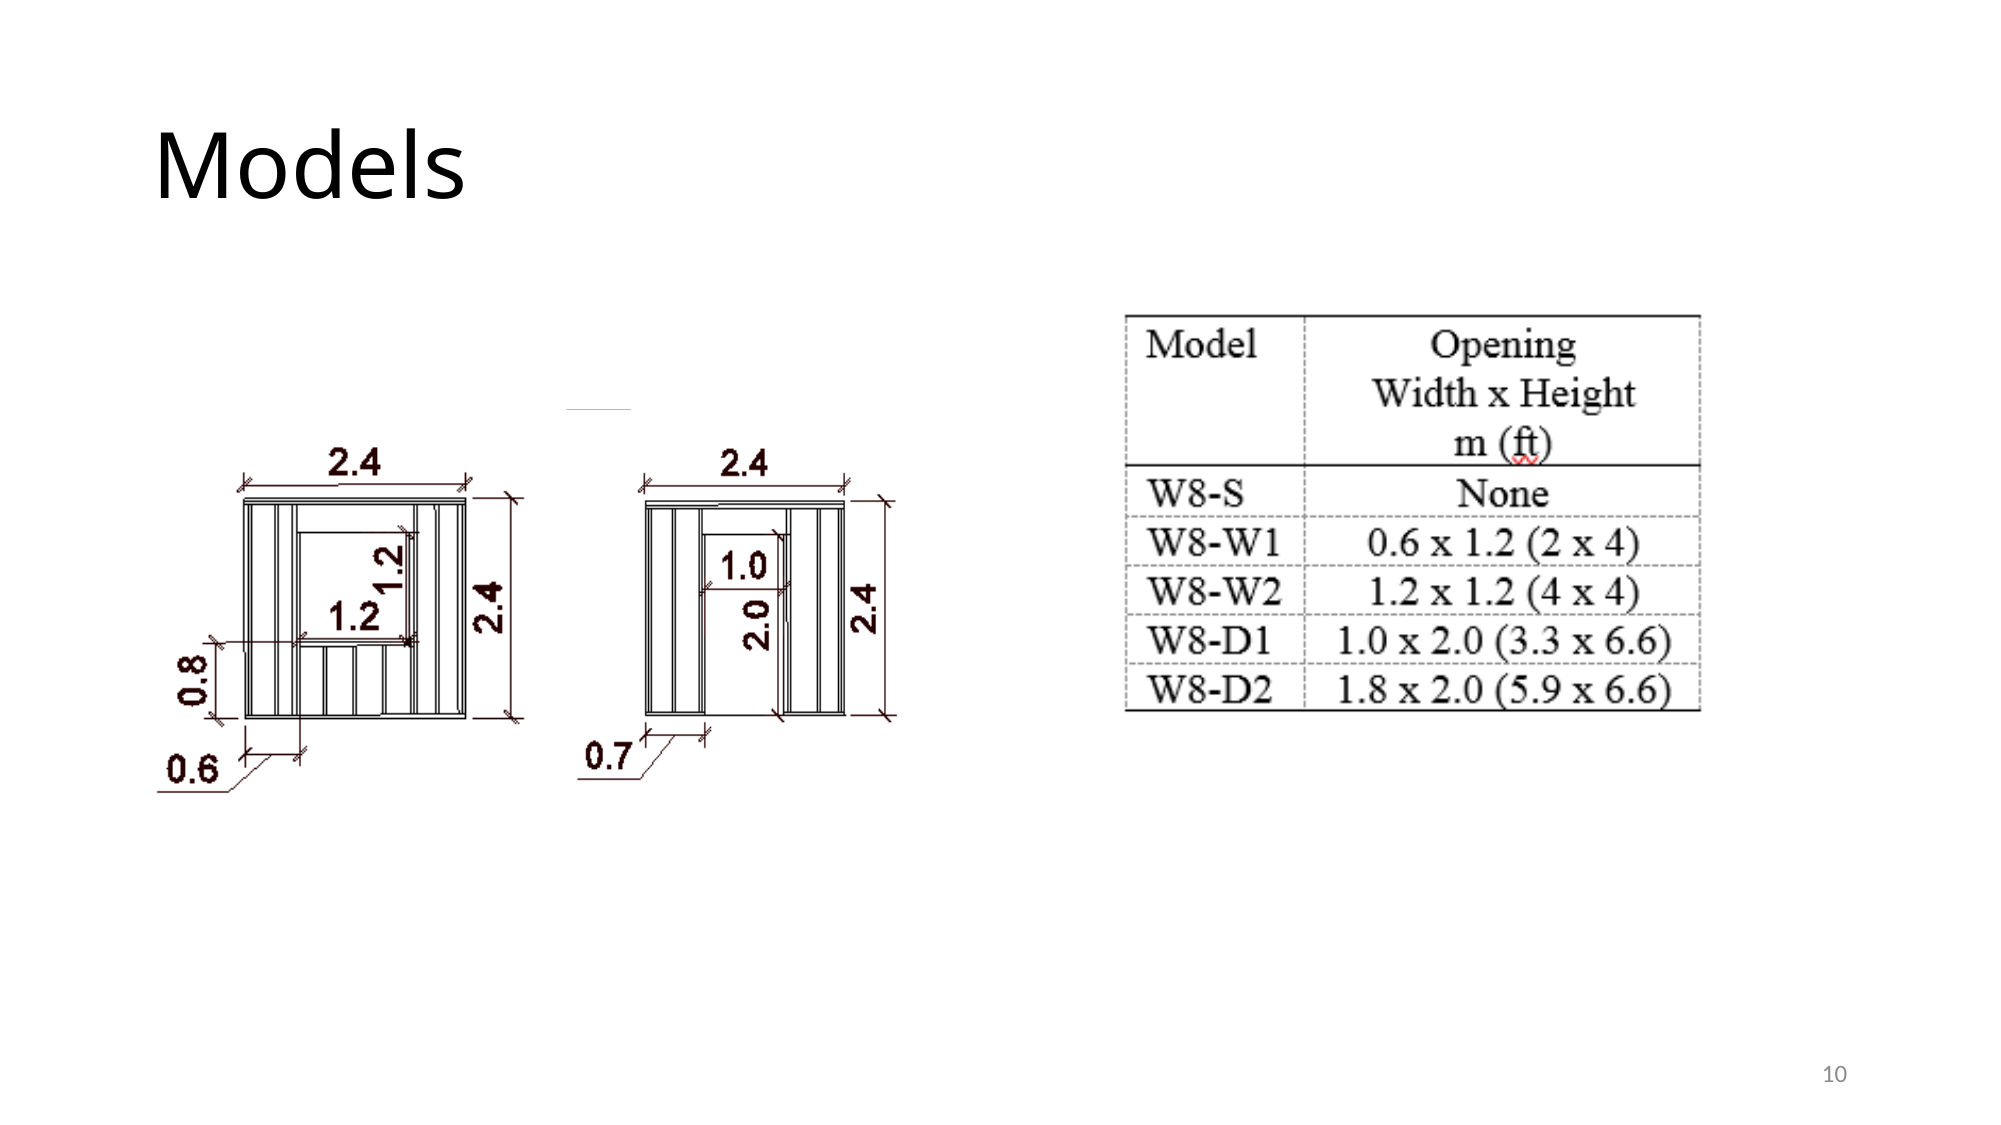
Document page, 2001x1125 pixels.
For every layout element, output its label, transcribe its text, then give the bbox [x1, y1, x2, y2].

picture [1114, 307, 1710, 727]
title Models [137, 59, 1863, 278]
slide_number 10 [1412, 1042, 1863, 1103]
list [137, 409, 550, 810]
picture [550, 409, 920, 799]
